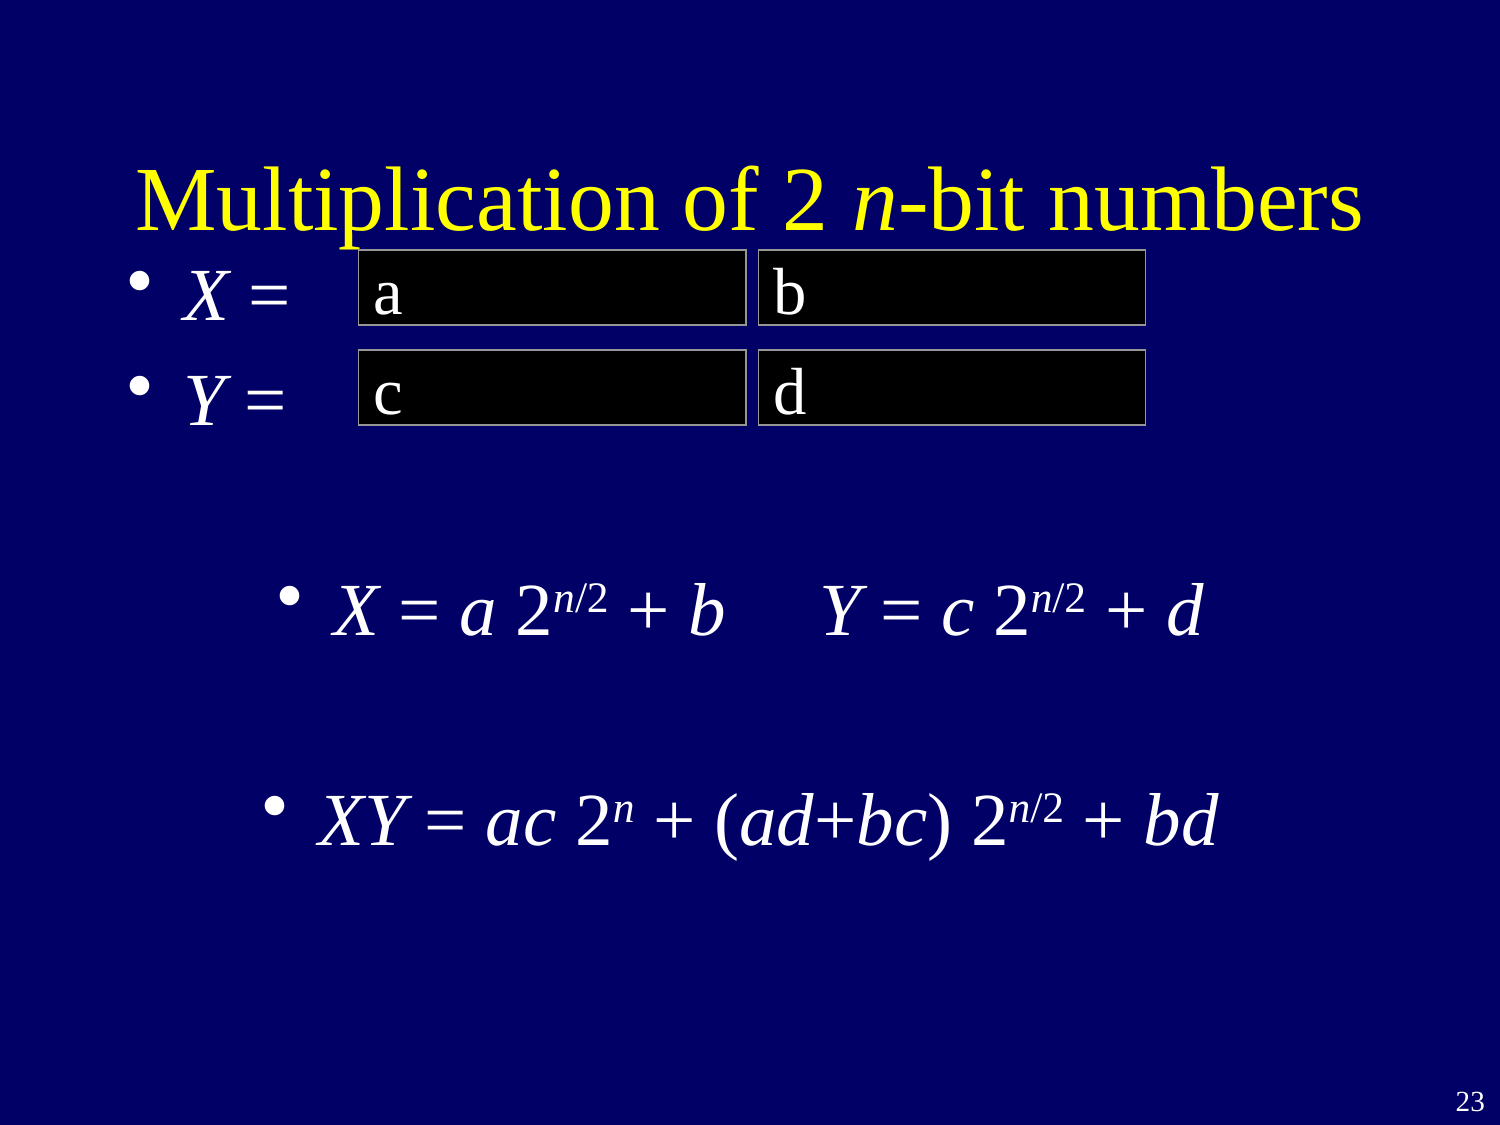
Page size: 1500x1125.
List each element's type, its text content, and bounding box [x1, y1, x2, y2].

list X = Y = X = a 2n/2 + b Y = c 2n/2 + d XY = ac 2n + (ad+bc) 2n/2 + bd [112, 237, 1388, 913]
text_box a [358, 249, 746, 325]
title Multiplication of 2 n-bit numbers [112, 99, 1388, 237]
text_box b [758, 249, 1146, 325]
text_box c [358, 349, 746, 425]
text_box d [758, 349, 1146, 425]
